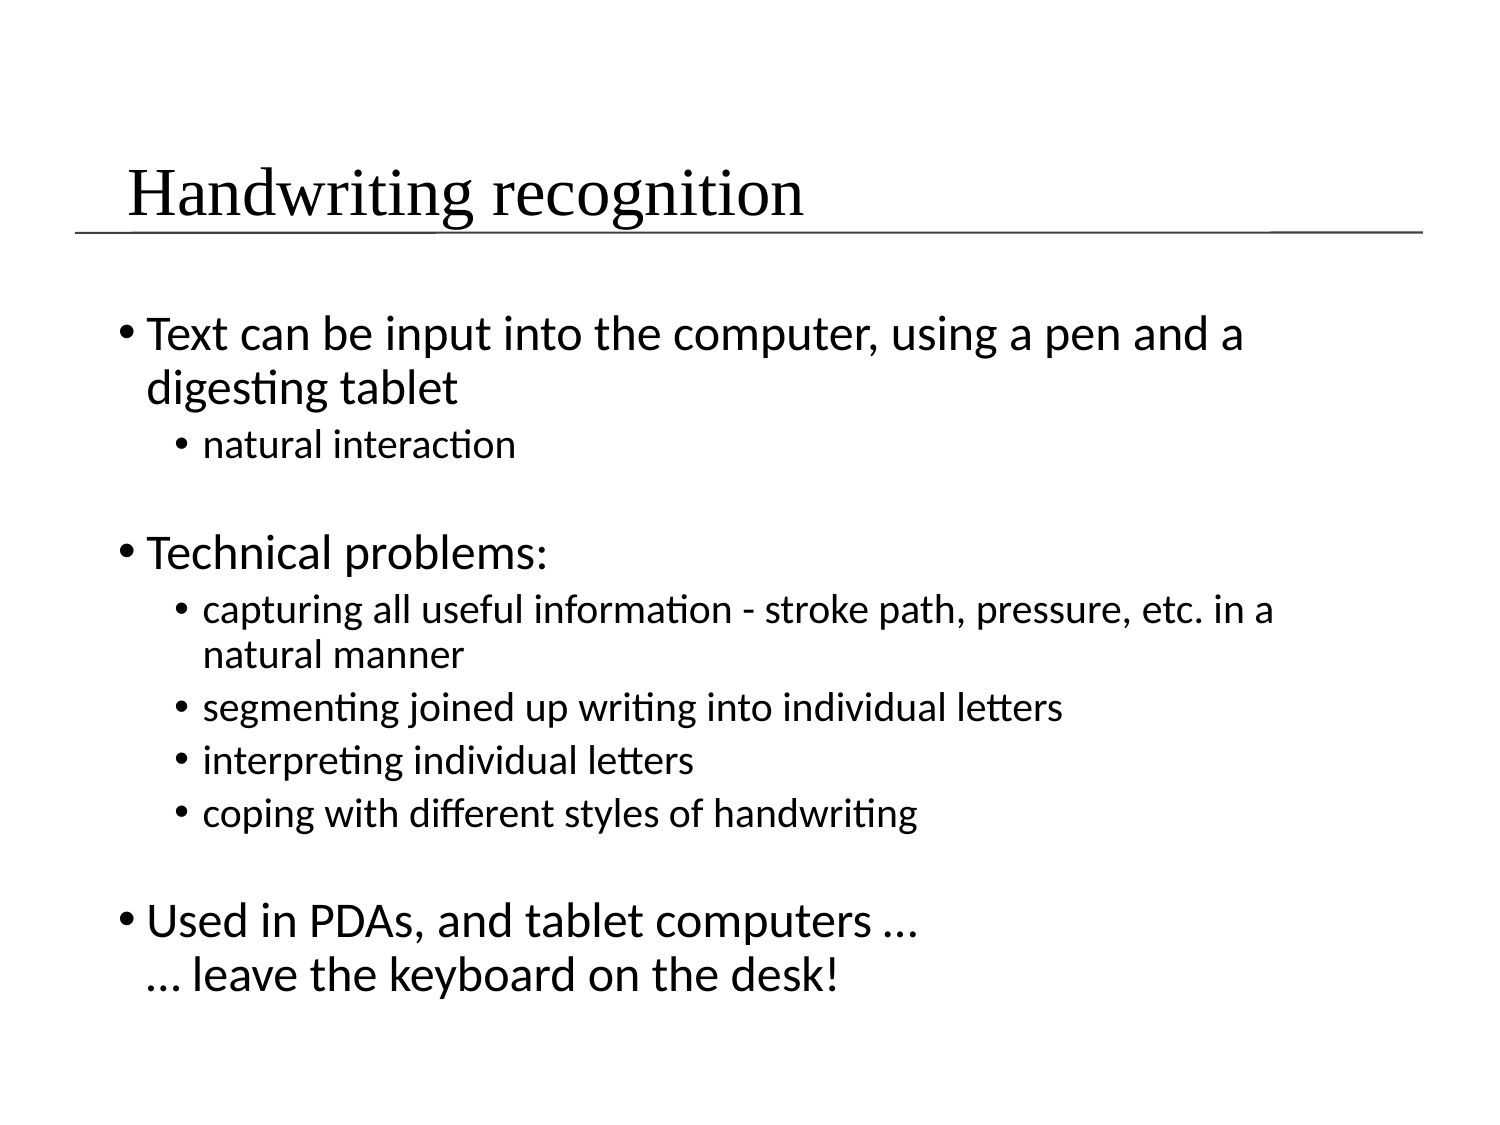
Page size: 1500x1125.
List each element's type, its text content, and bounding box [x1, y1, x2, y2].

title Handwriting recognition [112, 99, 1238, 288]
list Text can be input into the computer, using a pen and a digesting tablet natural interaction Technical problems: capturing all useful information - stroke path, pressure, etc. in a natural manner segmenting joined up writing into individual letters interpreting individual letters coping with different styles of handwriting Used in PDAs, and tablet computers … … leave the keyboard on the desk! [103, 299, 1397, 1014]
